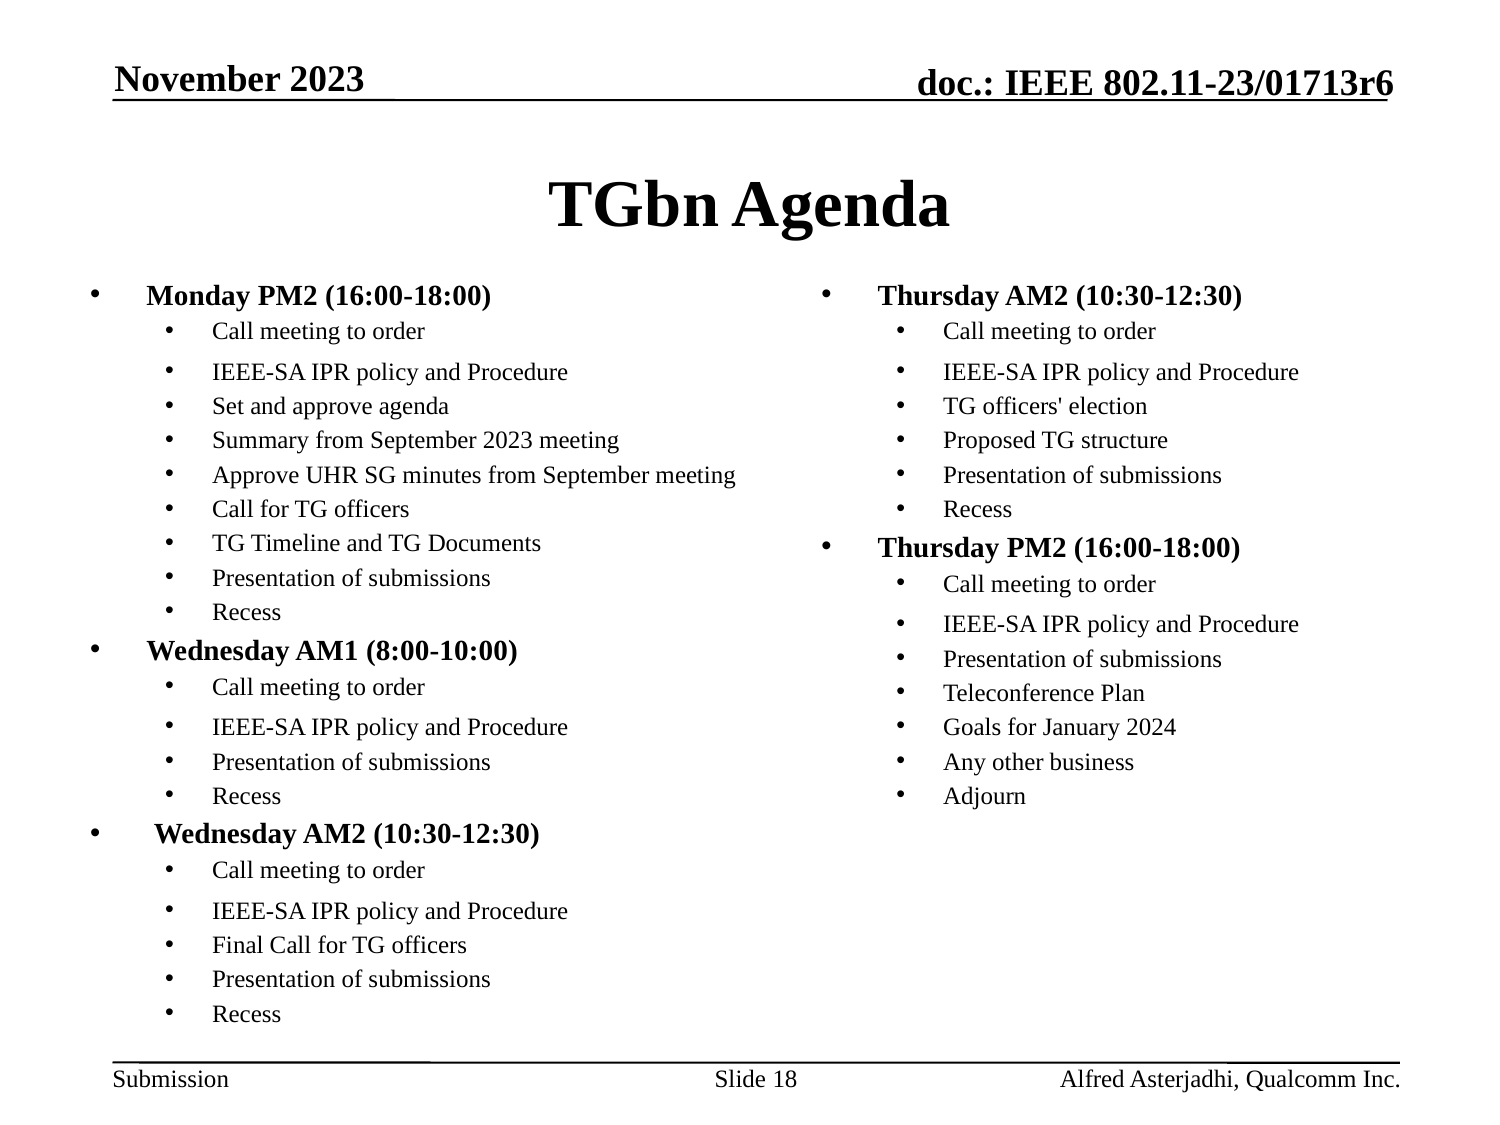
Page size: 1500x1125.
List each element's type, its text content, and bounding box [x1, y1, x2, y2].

footer Alfred Asterjadhi, Qualcomm Inc. [878, 1061, 1402, 1093]
slide_number Slide 18 [712, 1061, 800, 1123]
text_box Thursday AM2 (10:30-12:30) Call meeting to order IEEE-SA IPR policy and Procedure TG officers' election Proposed TG structure Presentation of submissions Recess Thursday PM2 (16:00-18:00) Call meeting to order IEEE-SA IPR policy and Procedure Presentation of submissions Teleconference Plan Goals for January 2024 Any other business Adjourn [806, 275, 1500, 1050]
title TGbn Agenda [112, 112, 1388, 275]
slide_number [114, 54, 423, 100]
list Monday PM2 (16:00-18:00) Call meeting to order IEEE-SA IPR policy and Procedure Set and approve agenda Summary from September 2023 meeting Approve UHR SG minutes from September meeting Call for TG officers TG Timeline and TG Documents Presentation of submissions Recess Wednesday AM1 (8:00-10:00) Call meeting to order IEEE-SA IPR policy and Procedure Presentation of submissions Recess Wednesday AM2 (10:30-12:30) Call meeting to order IEEE-SA IPR policy and Procedure Final Call for TG officers Presentation of submissions Recess [74, 274, 838, 1063]
